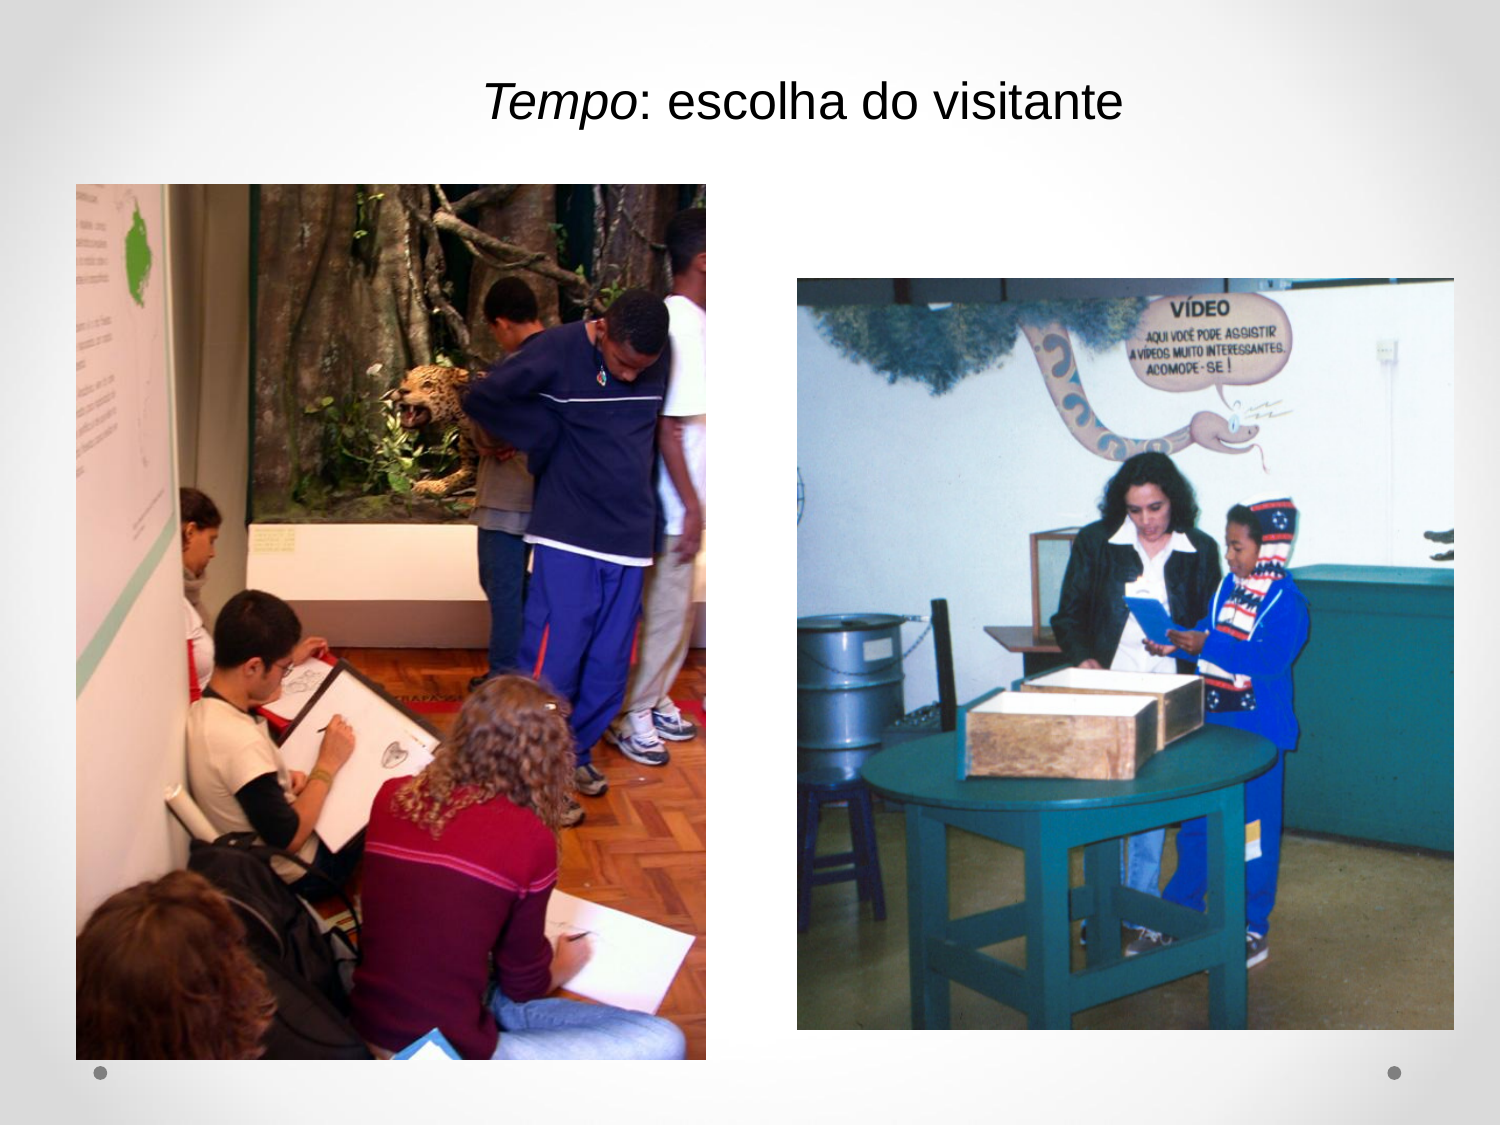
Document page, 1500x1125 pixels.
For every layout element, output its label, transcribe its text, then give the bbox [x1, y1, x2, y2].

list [76, 184, 707, 1060]
picture [0, 0, 1500, 1125]
title Tempo: escolha do visitante [194, 54, 1412, 138]
